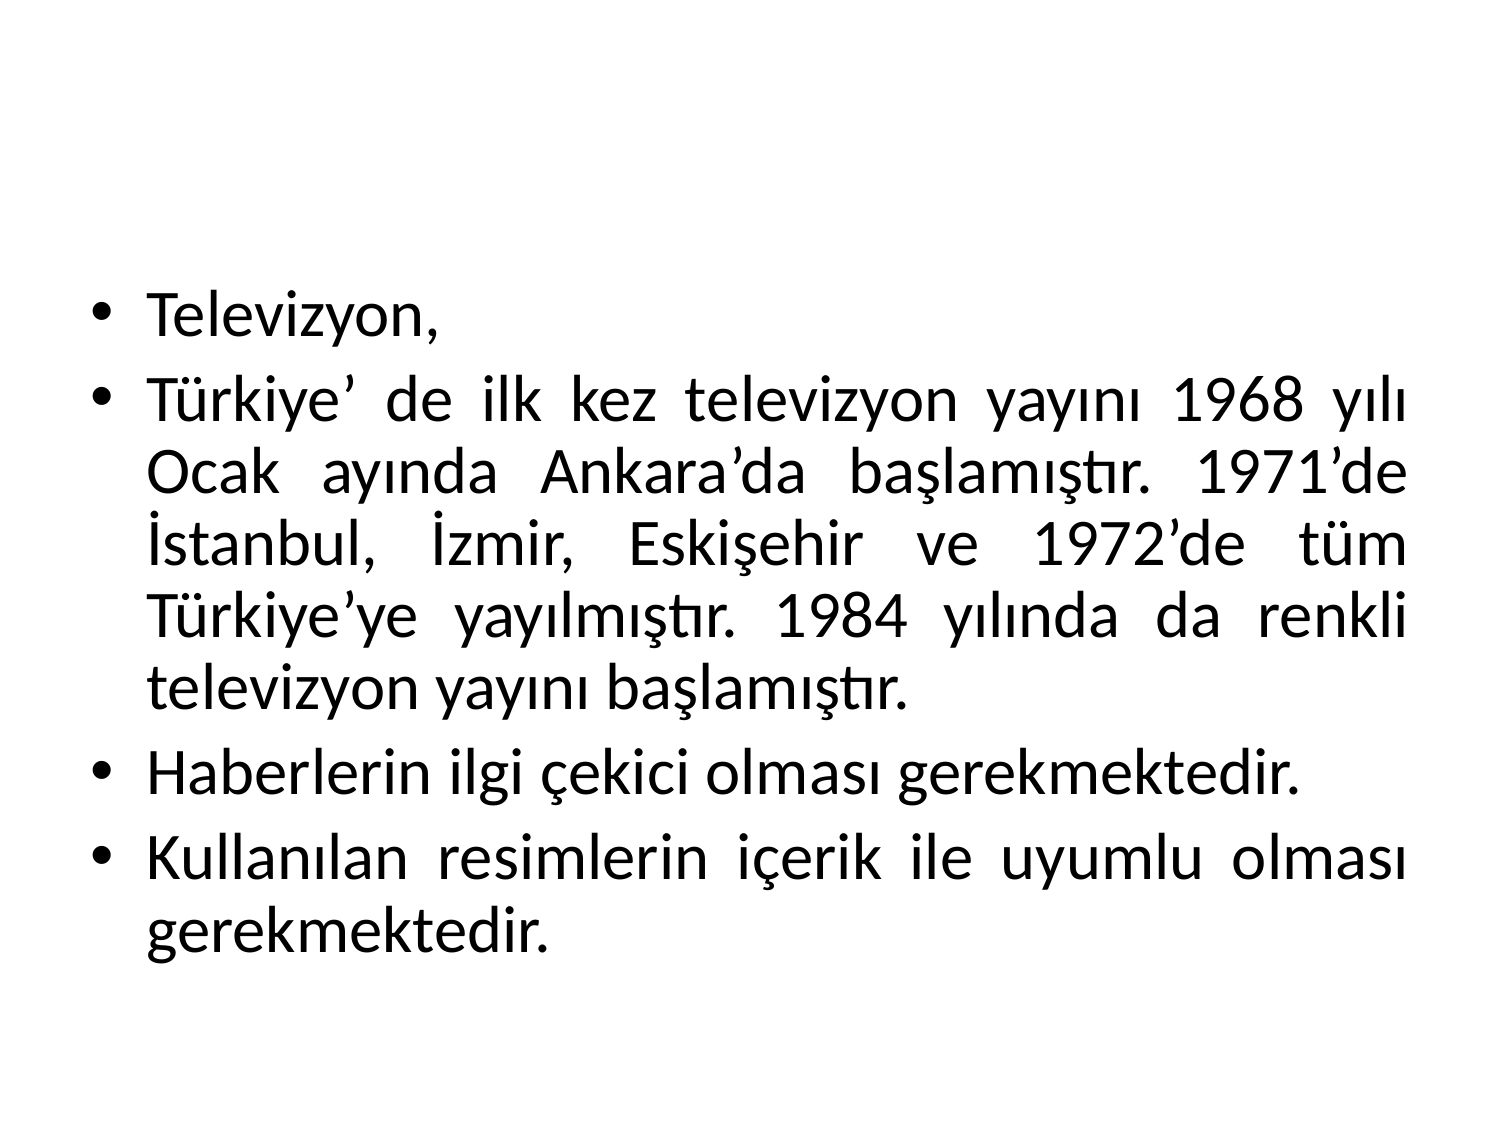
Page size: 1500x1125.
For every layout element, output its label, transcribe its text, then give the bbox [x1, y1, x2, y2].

list Televizyon, Türkiye’ de ilk kez televizyon yayını 1968 yılı Ocak ayında Ankara’da başlamıştır. 1971’de İstanbul, İzmir, Eskişehir ve 1972’de tüm Türkiye’ye yayılmıştır. 1984 yılında da renkli televizyon yayını başlamıştır. Haberlerin ilgi çekici olması gerekmektedir. Kullanılan resimlerin içerik ile uyumlu olması gerekmektedir. [75, 262, 1425, 1005]
